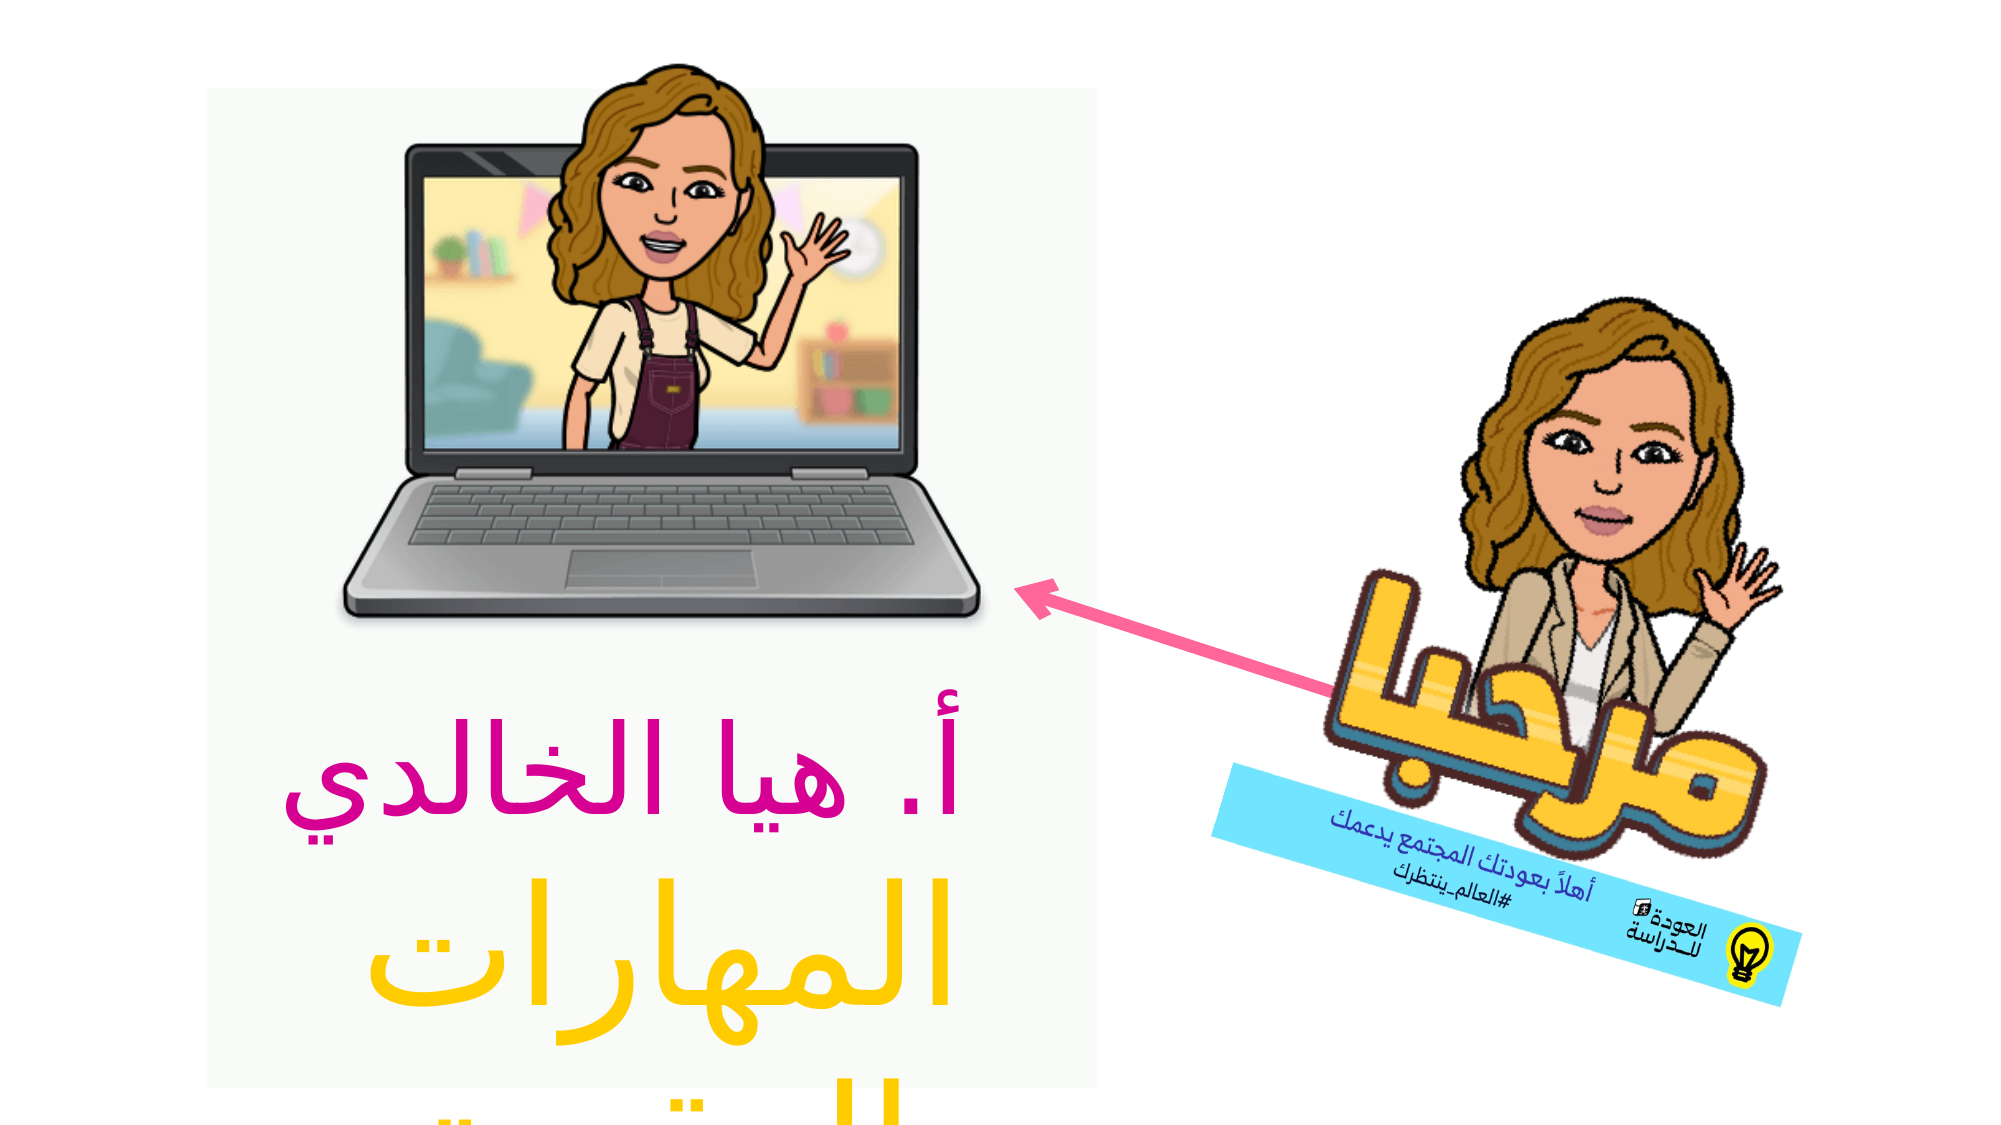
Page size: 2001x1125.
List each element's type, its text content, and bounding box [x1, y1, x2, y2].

text_box أ. هيا الخالدي المهارات الرقمية [177, 681, 1148, 1125]
picture [1203, 163, 1987, 1019]
text_box [206, 88, 1099, 681]
picture [333, 0, 991, 662]
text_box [1013, 588, 1280, 812]
